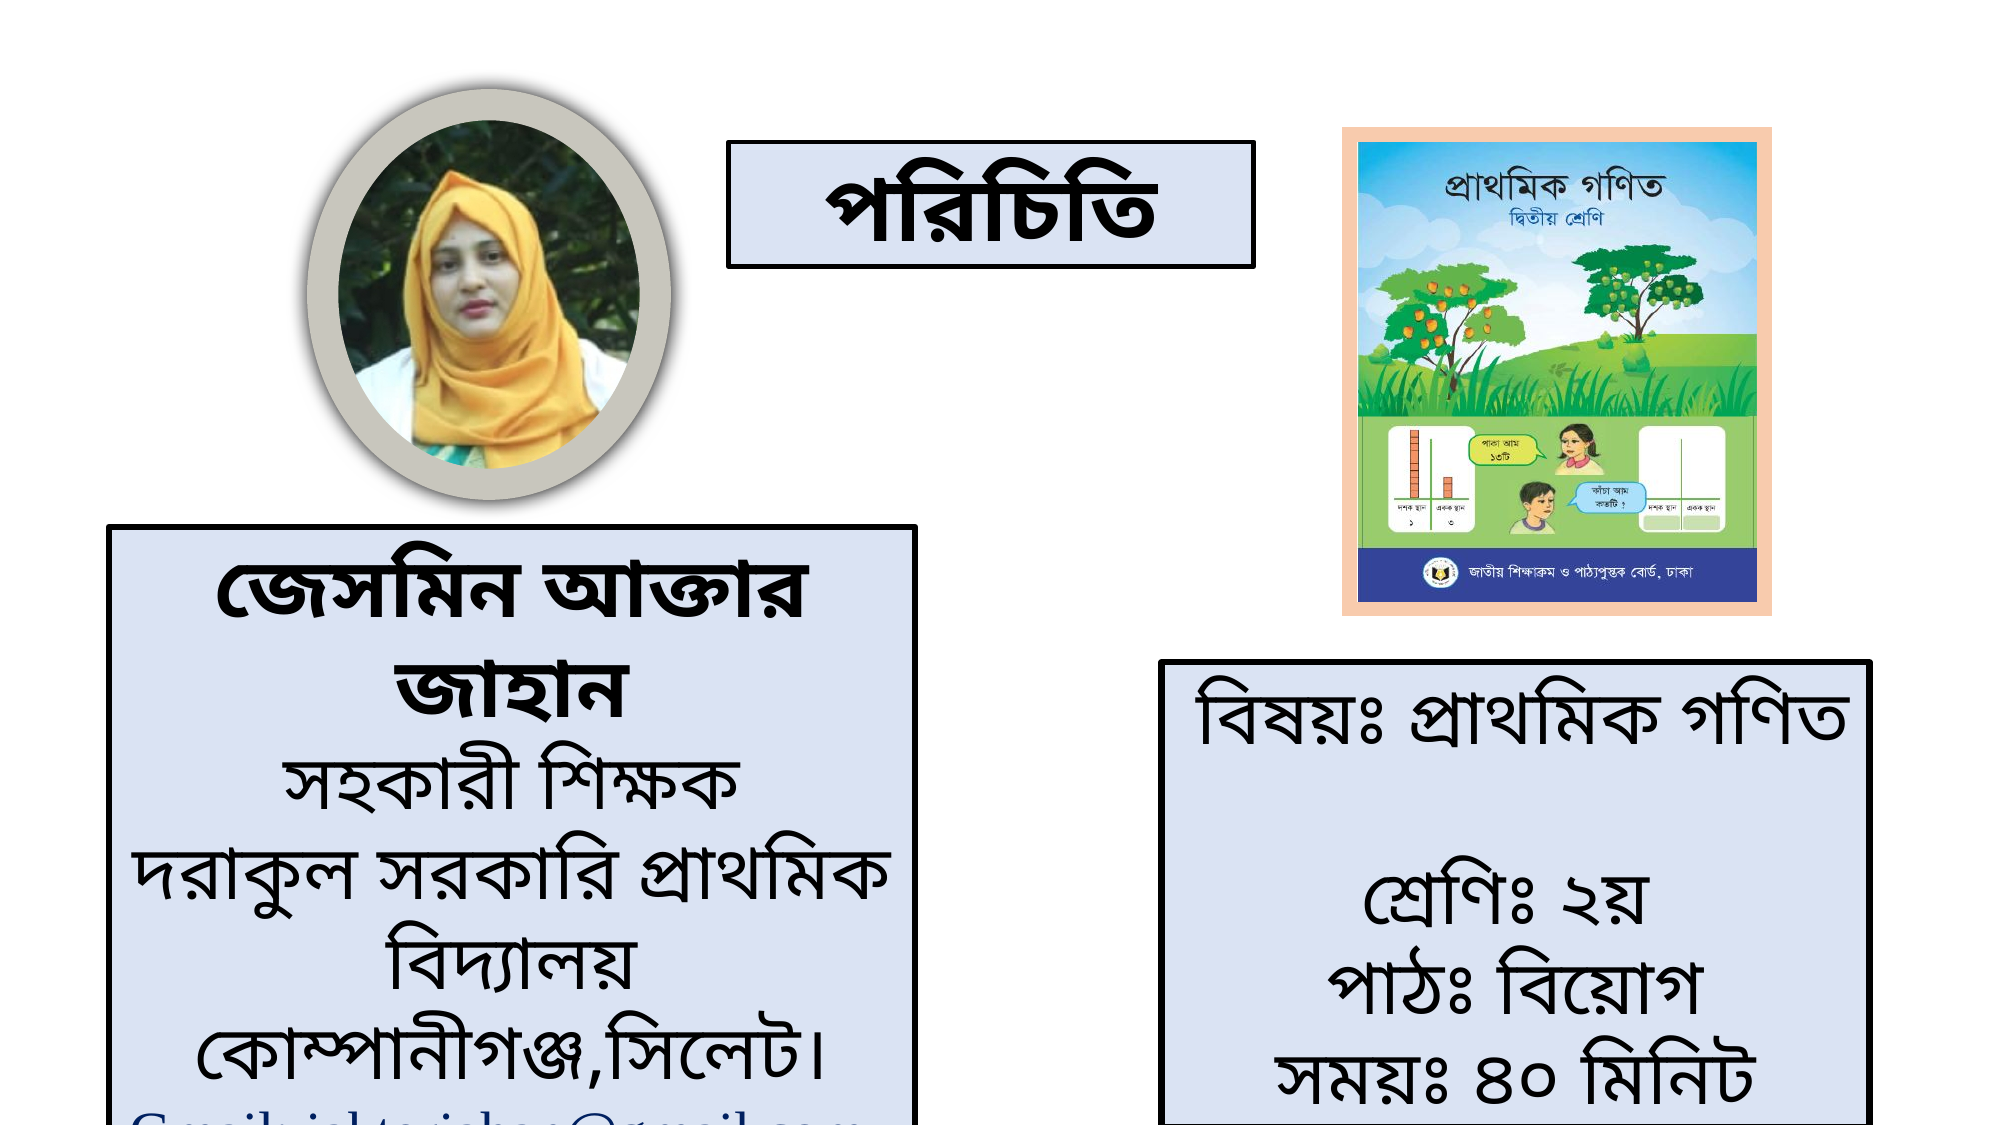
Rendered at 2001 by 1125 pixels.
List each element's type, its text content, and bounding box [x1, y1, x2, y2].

text_box বিষয়ঃ প্রাথমিক গণিত শ্রেণিঃ ২য় পাঠঃ বিয়োগ সময়ঃ ৪০ মিনিট [1161, 662, 1870, 1125]
picture [1356, 141, 1757, 602]
picture [322, 104, 656, 485]
text_box পরিচিতি [728, 141, 1254, 267]
text_box জেসমিন আক্তার জাহান সহকারী শিক্ষক দরাকুল সরকারি প্রাথমিক বিদ্যালয় কোম্পানীগঞ্জ,সিলেট। Gmail: jakterjahan@gmail.com [108, 526, 916, 1125]
